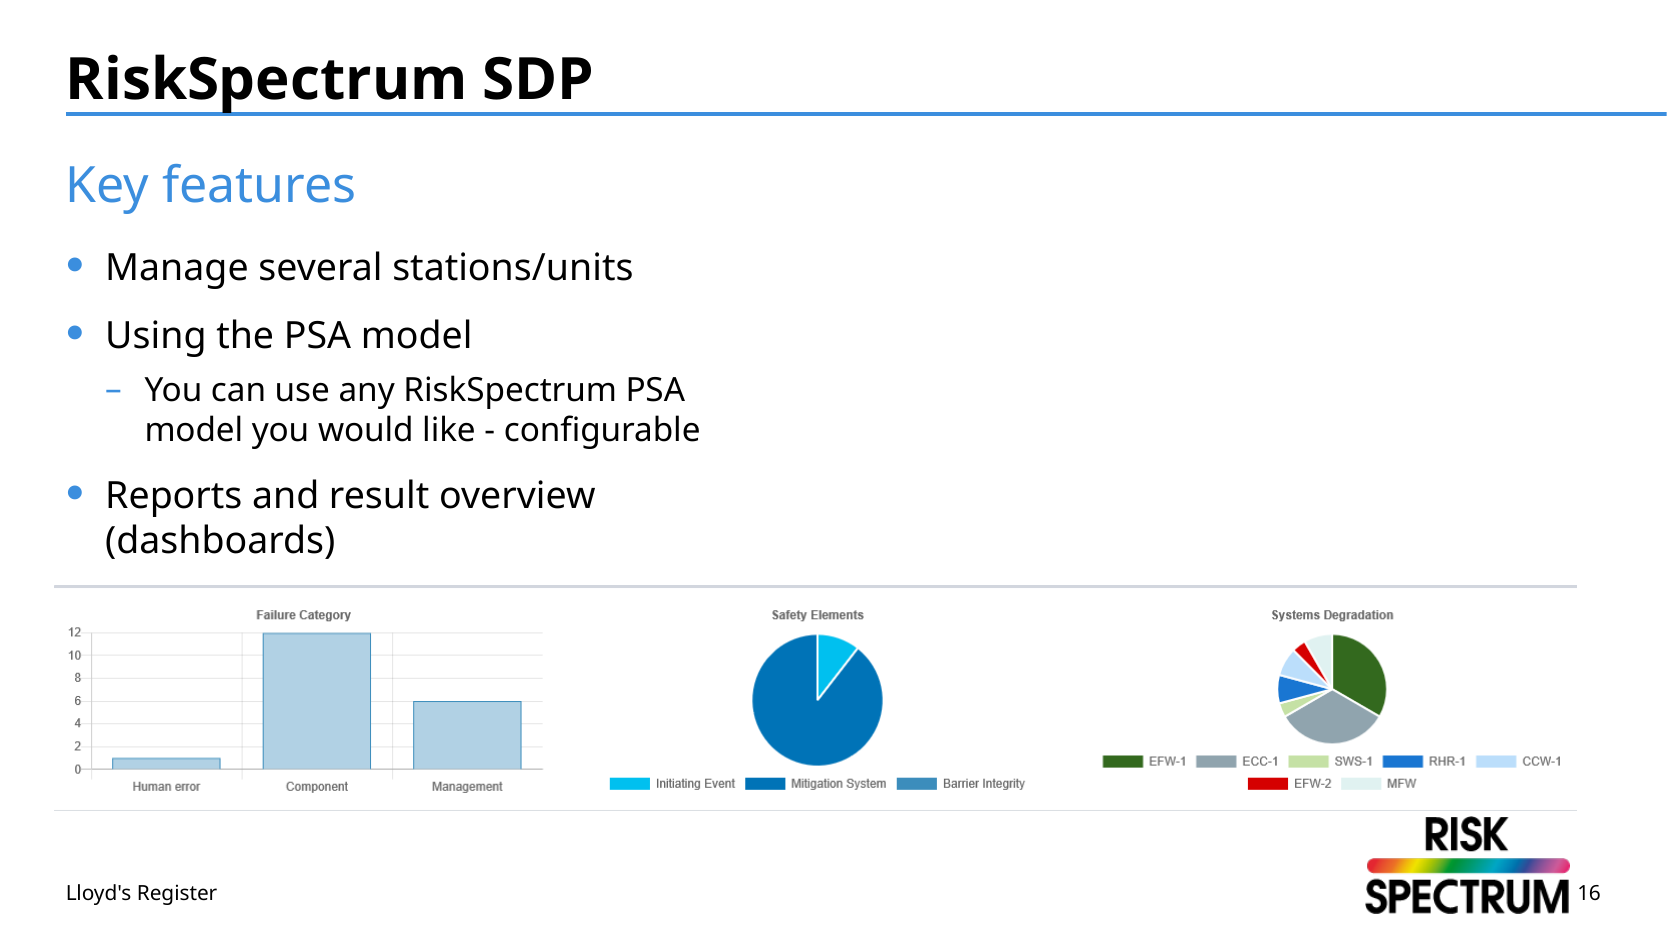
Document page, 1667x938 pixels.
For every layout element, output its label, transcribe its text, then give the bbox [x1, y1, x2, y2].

picture [1365, 846, 1570, 868]
picture [54, 585, 1577, 811]
footer Lloyd's Register [65, 868, 377, 919]
list Manage several stations/units Using the PSA model You can use any RiskSpectrum PSA model you would like - configurable Reports and result overview (dashboards) [65, 243, 1601, 846]
title RiskSpectrum SDP [65, 48, 1601, 114]
list Key features [65, 142, 1601, 223]
slide_number 16 [1225, 868, 1601, 919]
